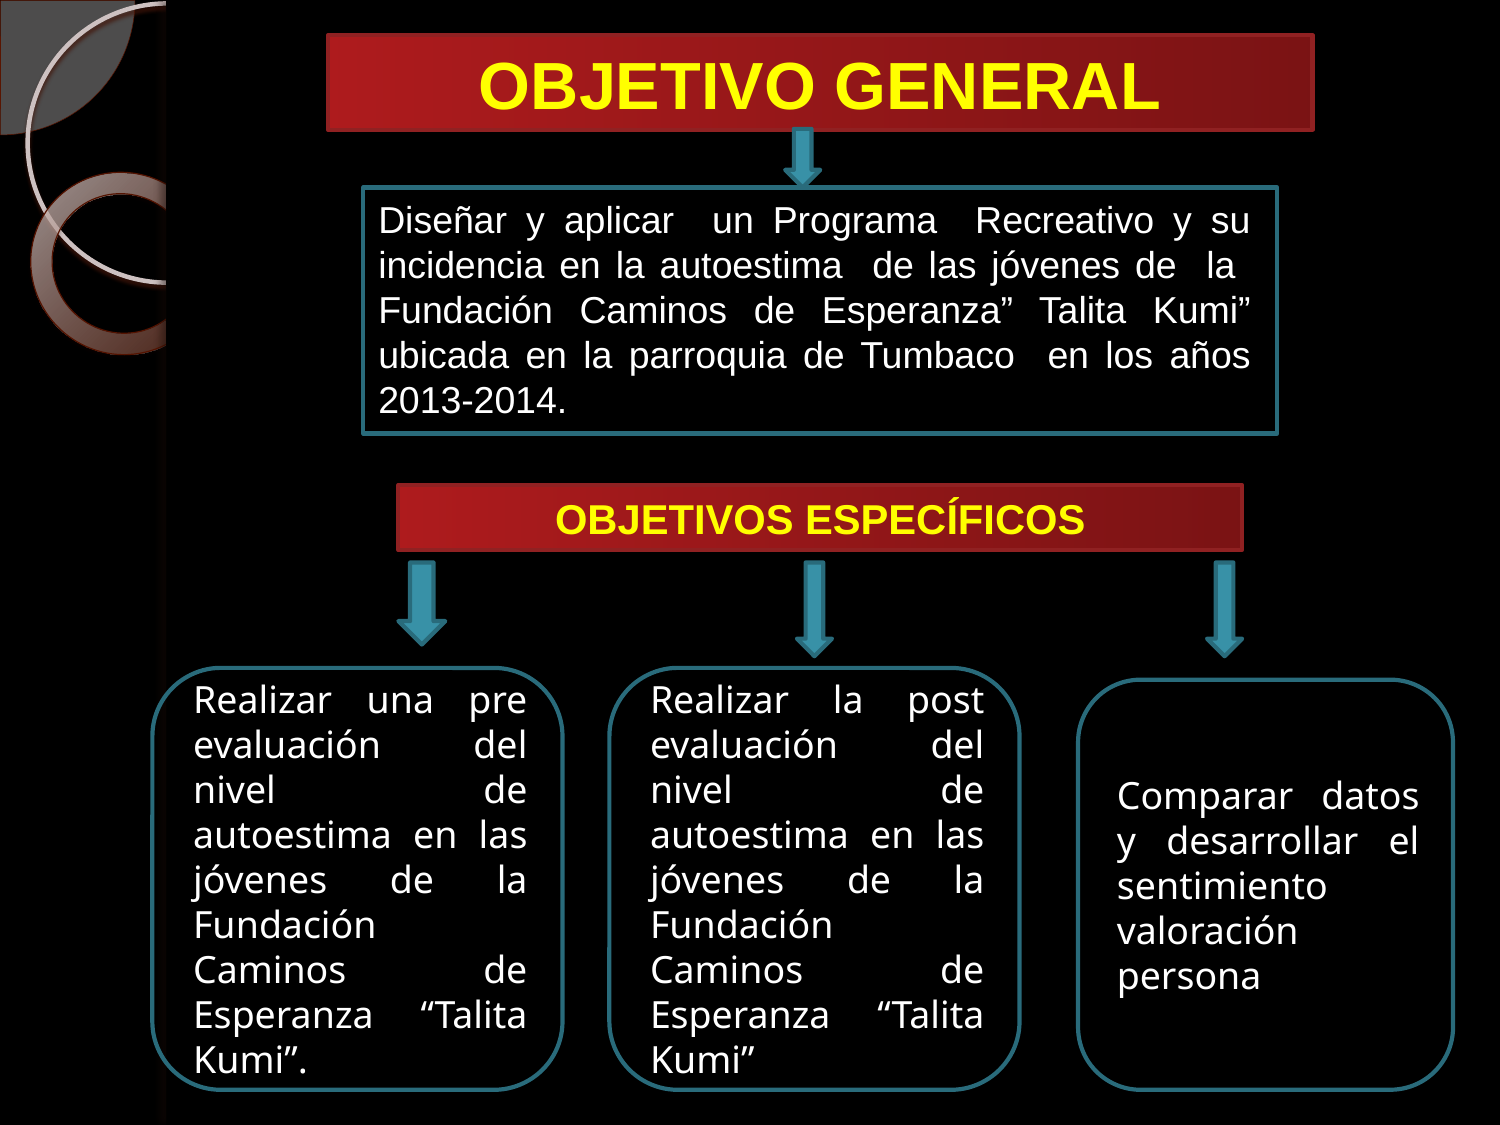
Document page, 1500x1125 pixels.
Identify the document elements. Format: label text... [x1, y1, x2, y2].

text_box [1205, 560, 1245, 659]
text_box [794, 560, 834, 659]
text_box [361, 185, 1279, 436]
text_box OBJETIVO GENERAL [326, 33, 1315, 132]
text_box Comparar datos y desarrollar el sentimiento valoración persona [1075, 677, 1456, 1092]
text_box OBJETIVOS ESPECÍFICOS [396, 483, 1244, 552]
text_box Diseñar y aplicar un Programa Recreativo y su incidencia en la autoestima de las jóvenes de la Fundación Caminos de Esperanza” Talita Kumi” ubicada en la parroquia de Tumbaco en los años 2013-2014. [363, 188, 1266, 429]
text_box Realizar la post evaluación del nivel de autoestima en las jóvenes de la Fundación Caminos de Esperanza “Talita Kumi” [607, 665, 1022, 1092]
text_box [783, 126, 823, 190]
text_box Realizar una pre evaluación del nivel de autoestima en las jóvenes de la Fundación Caminos de Esperanza “Talita Kumi”. [150, 665, 565, 1092]
text_box [396, 560, 448, 647]
